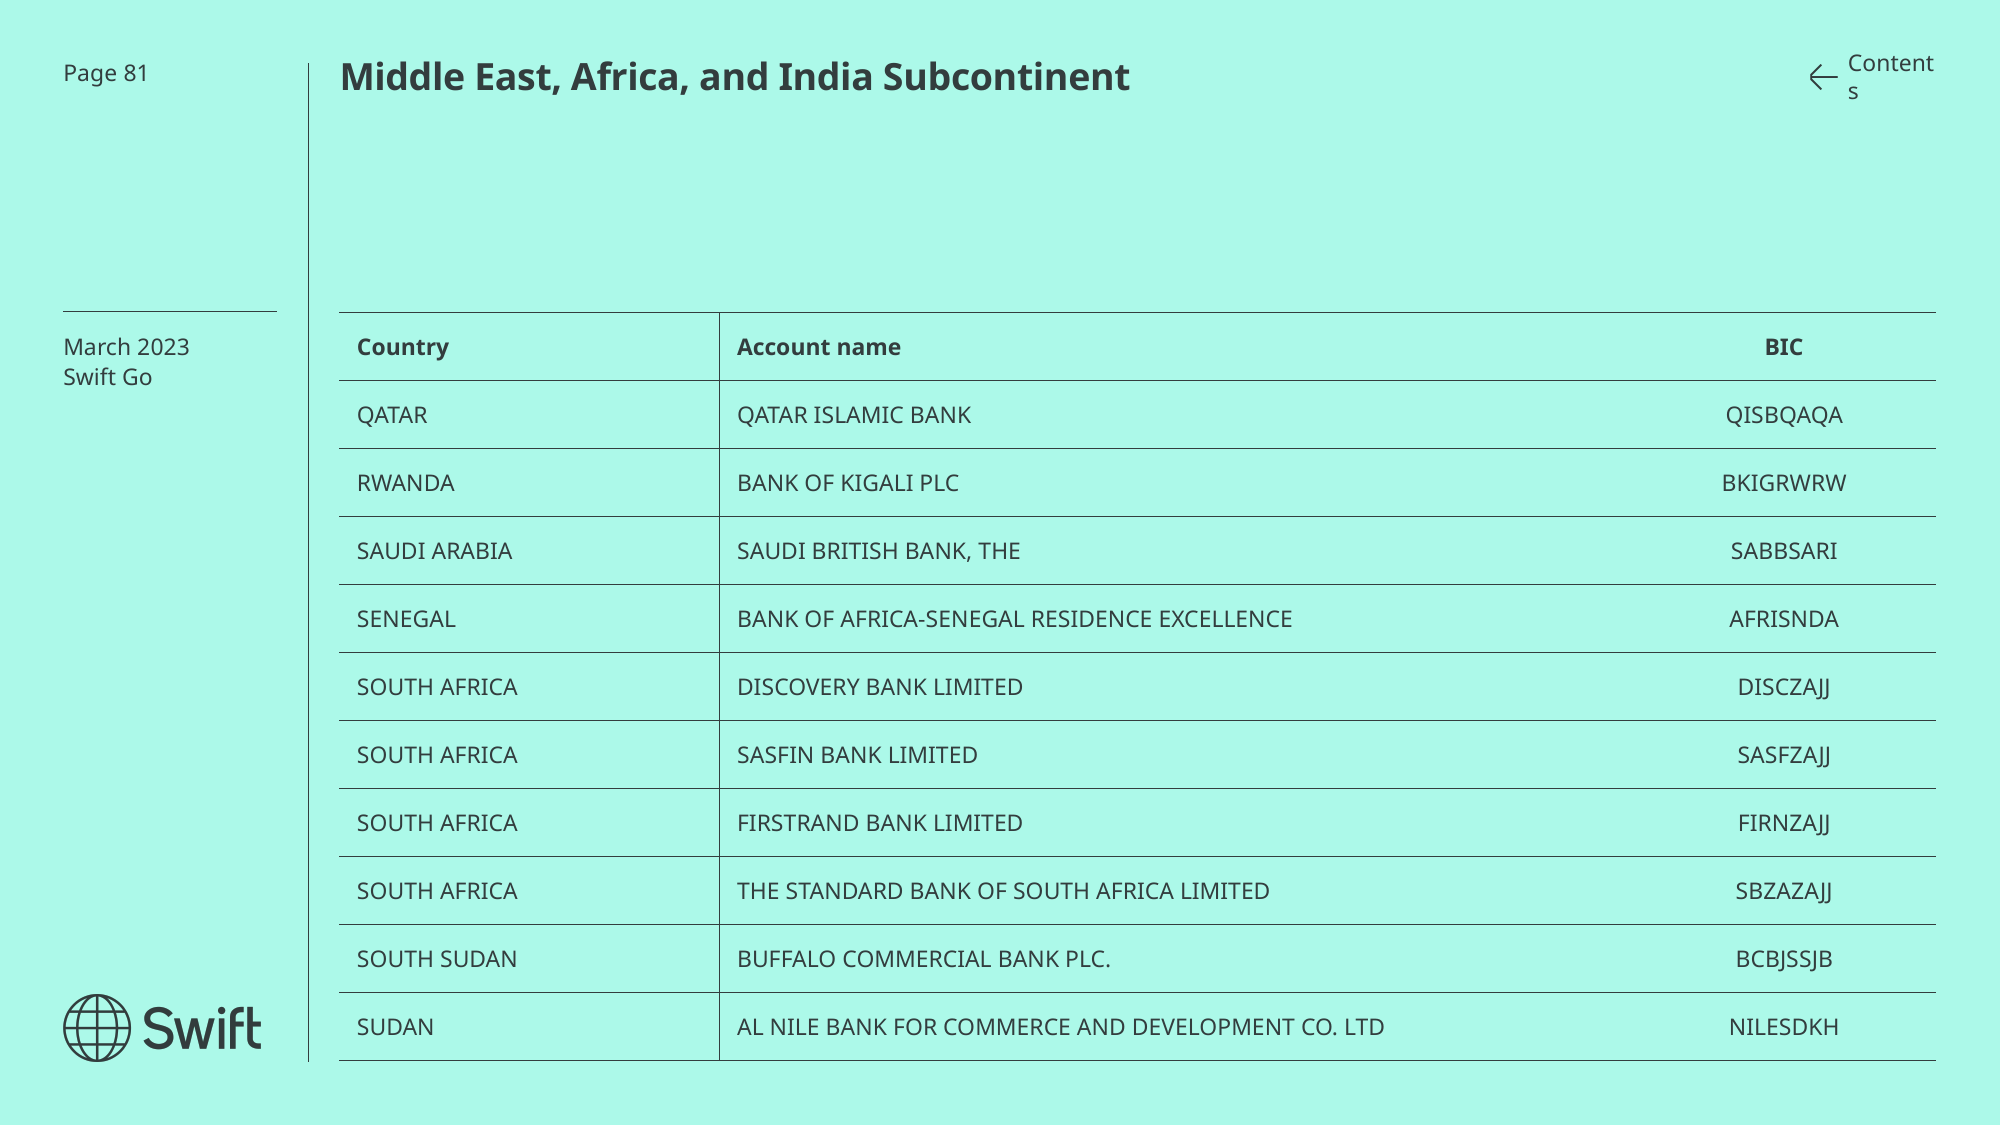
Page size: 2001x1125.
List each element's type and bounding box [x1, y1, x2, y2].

list [339, 54, 1799, 188]
table_header [720, 313, 1936, 380]
table_cell [339, 449, 719, 516]
table_cell [339, 789, 719, 856]
text_box [1810, 60, 1939, 93]
table_cell [339, 585, 719, 652]
table_cell [720, 449, 1936, 516]
table_cell [720, 585, 1936, 652]
table_cell [720, 789, 1936, 856]
table_cell [720, 381, 1936, 448]
table_cell [339, 653, 719, 720]
table_cell [720, 857, 1936, 924]
table_cell [720, 925, 1936, 992]
table_cell [720, 517, 1936, 584]
table_header [339, 313, 719, 380]
table_cell [339, 721, 719, 788]
slide_number [63, 58, 278, 88]
table_cell [720, 653, 1936, 720]
table_cell [339, 925, 719, 992]
slide_number [63, 333, 278, 362]
picture [63, 994, 261, 1062]
table_cell [339, 381, 719, 448]
footer [63, 362, 278, 687]
table_cell [339, 857, 719, 924]
table_cell [720, 721, 1936, 788]
table_cell [339, 517, 719, 584]
table_cell [720, 993, 1936, 1060]
table_cell [339, 993, 719, 1060]
